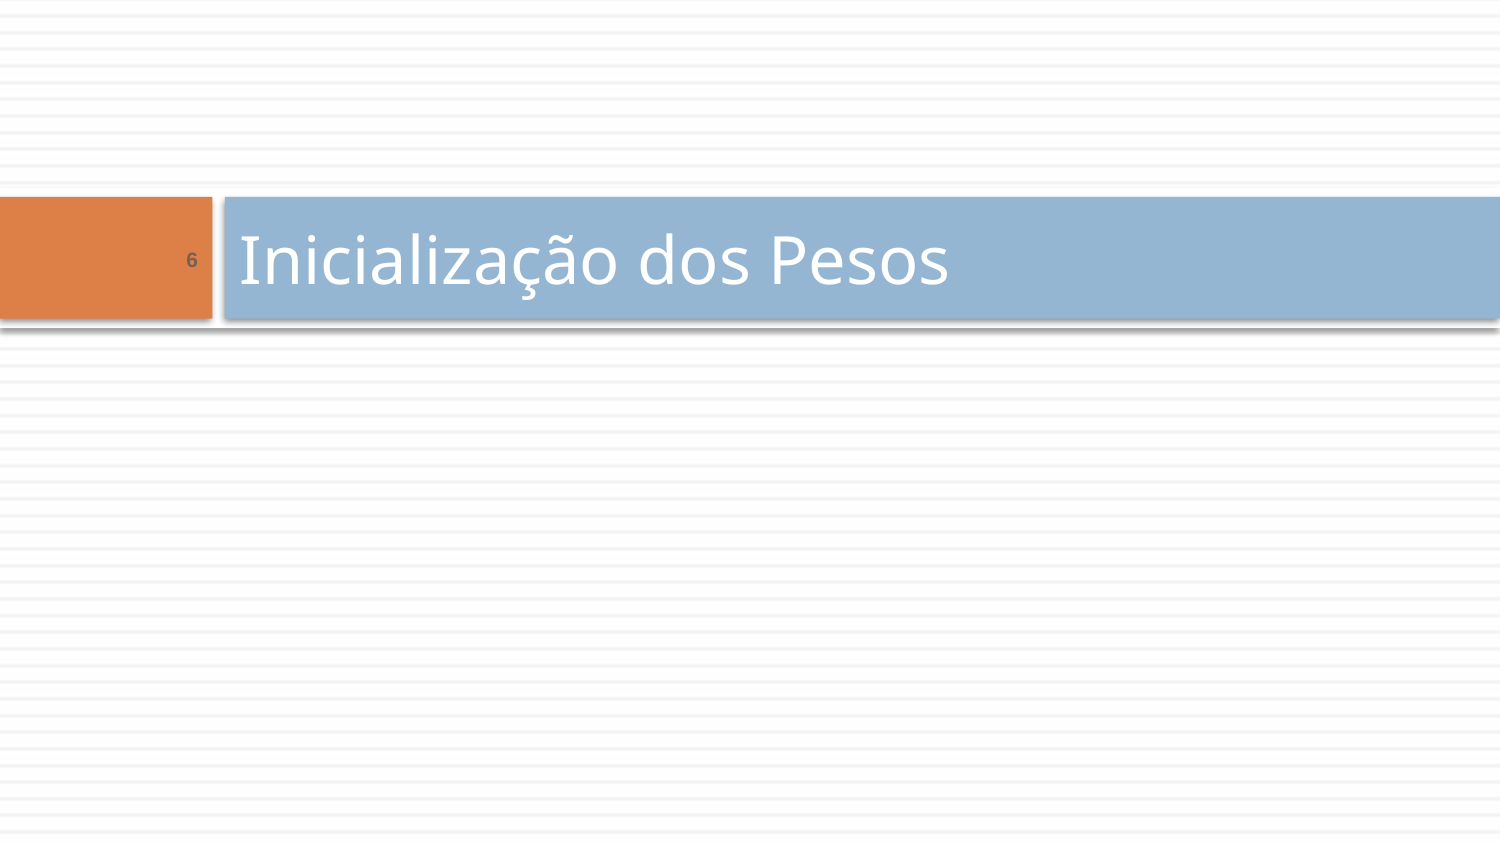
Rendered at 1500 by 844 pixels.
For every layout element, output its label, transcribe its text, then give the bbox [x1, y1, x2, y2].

title Inicialização dos Pesos [225, 196, 1475, 319]
slide_number 6 [0, 215, 213, 302]
